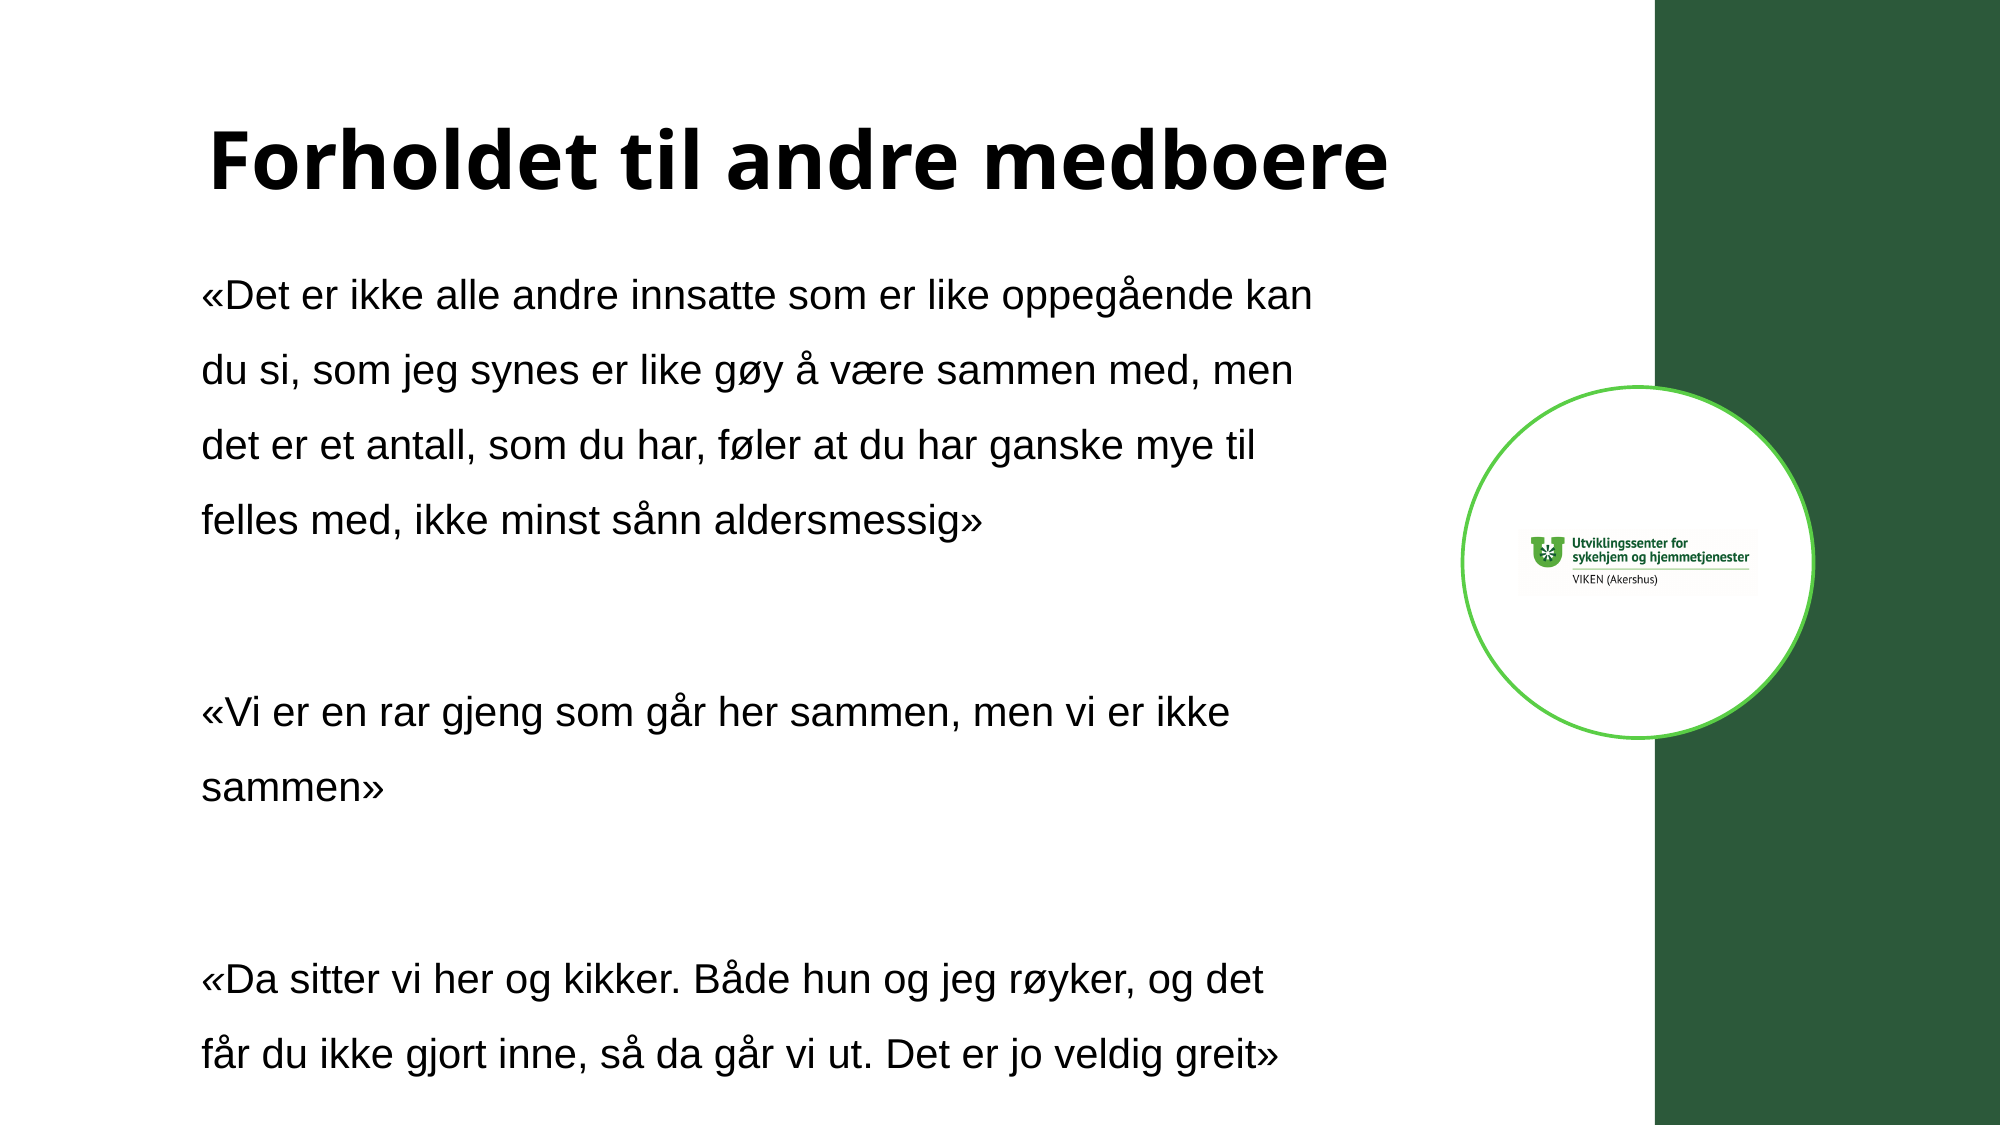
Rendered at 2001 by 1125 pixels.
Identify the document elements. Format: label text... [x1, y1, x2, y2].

text_box [1461, 385, 1815, 740]
picture [1518, 529, 1758, 596]
text_box [1654, 0, 2000, 1125]
list «Det er ikke alle andre innsatte som er like oppegående kan du si, som jeg synes er like gøy å være sammen med, men det er et antall, som du har, føler at du har ganske mye til felles med, ikke minst sånn aldersmessig» «Vi er en rar gjeng som går her sammen, men vi er ikke sammen» «Da sitter vi her og kikker. Både hun og jeg røyker, og det får du ikke gjort inne, så da går vi ut. Det er jo veldig greit» [186, 260, 1333, 1060]
title Forholdet til andre medboere [186, 102, 1413, 321]
